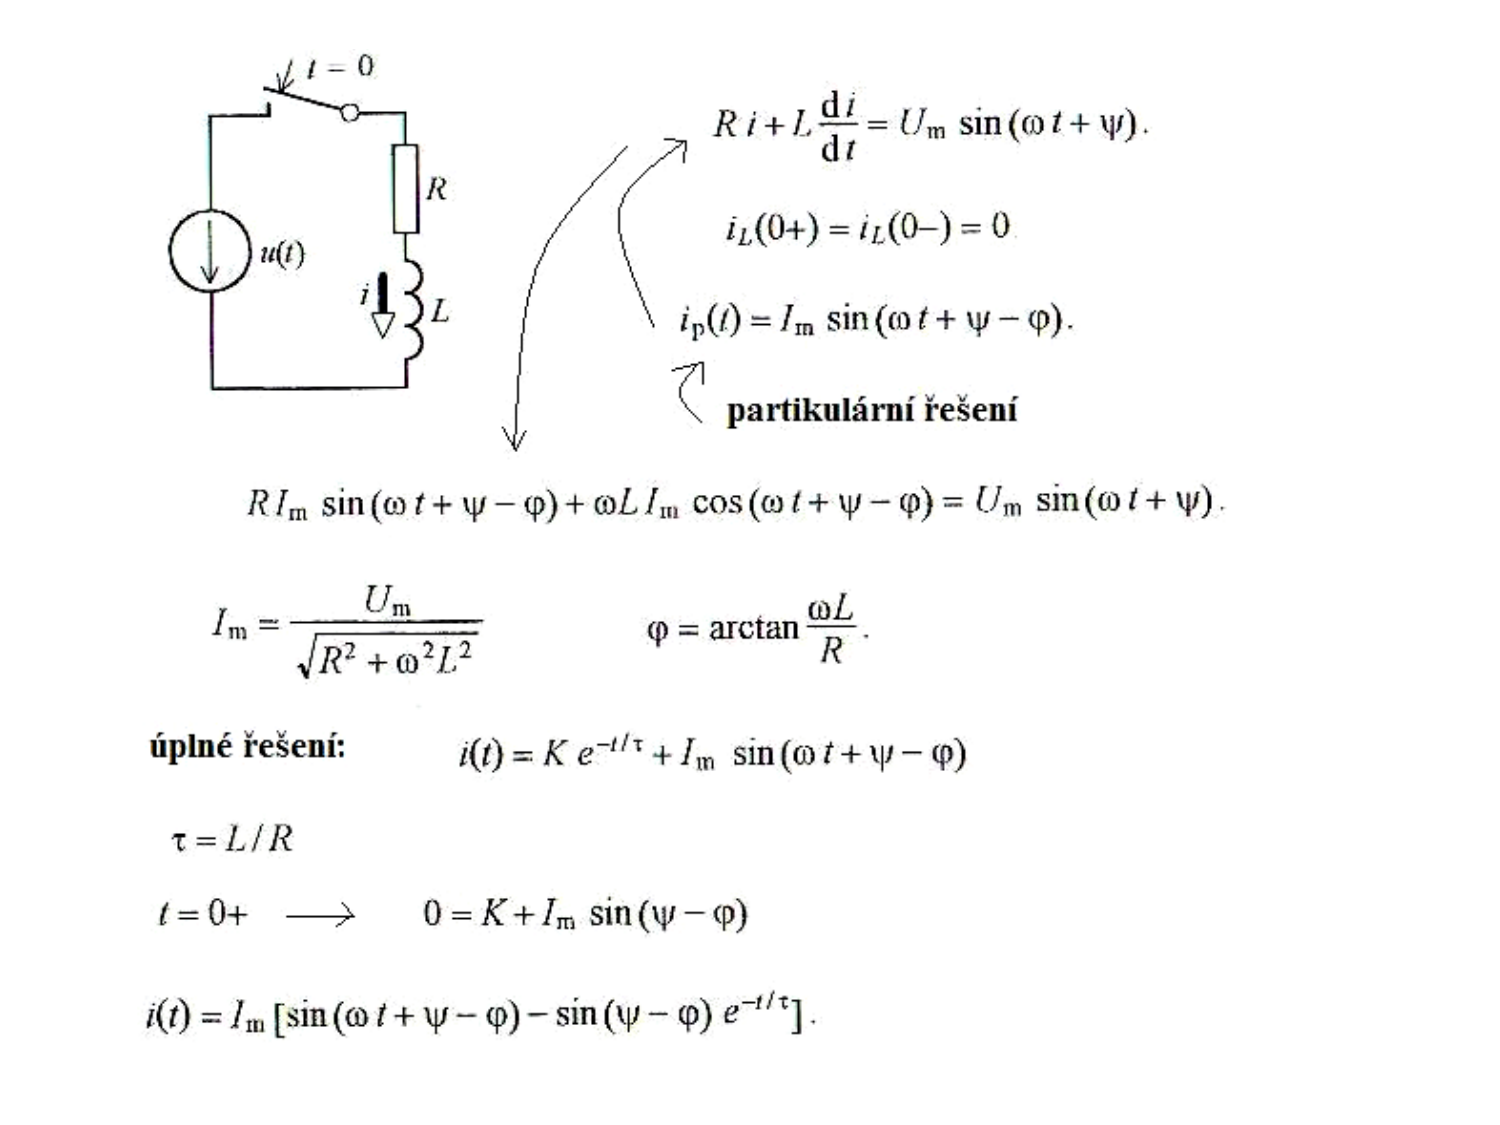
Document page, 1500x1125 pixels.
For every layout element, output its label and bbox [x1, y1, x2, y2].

picture [74, 49, 1393, 1067]
